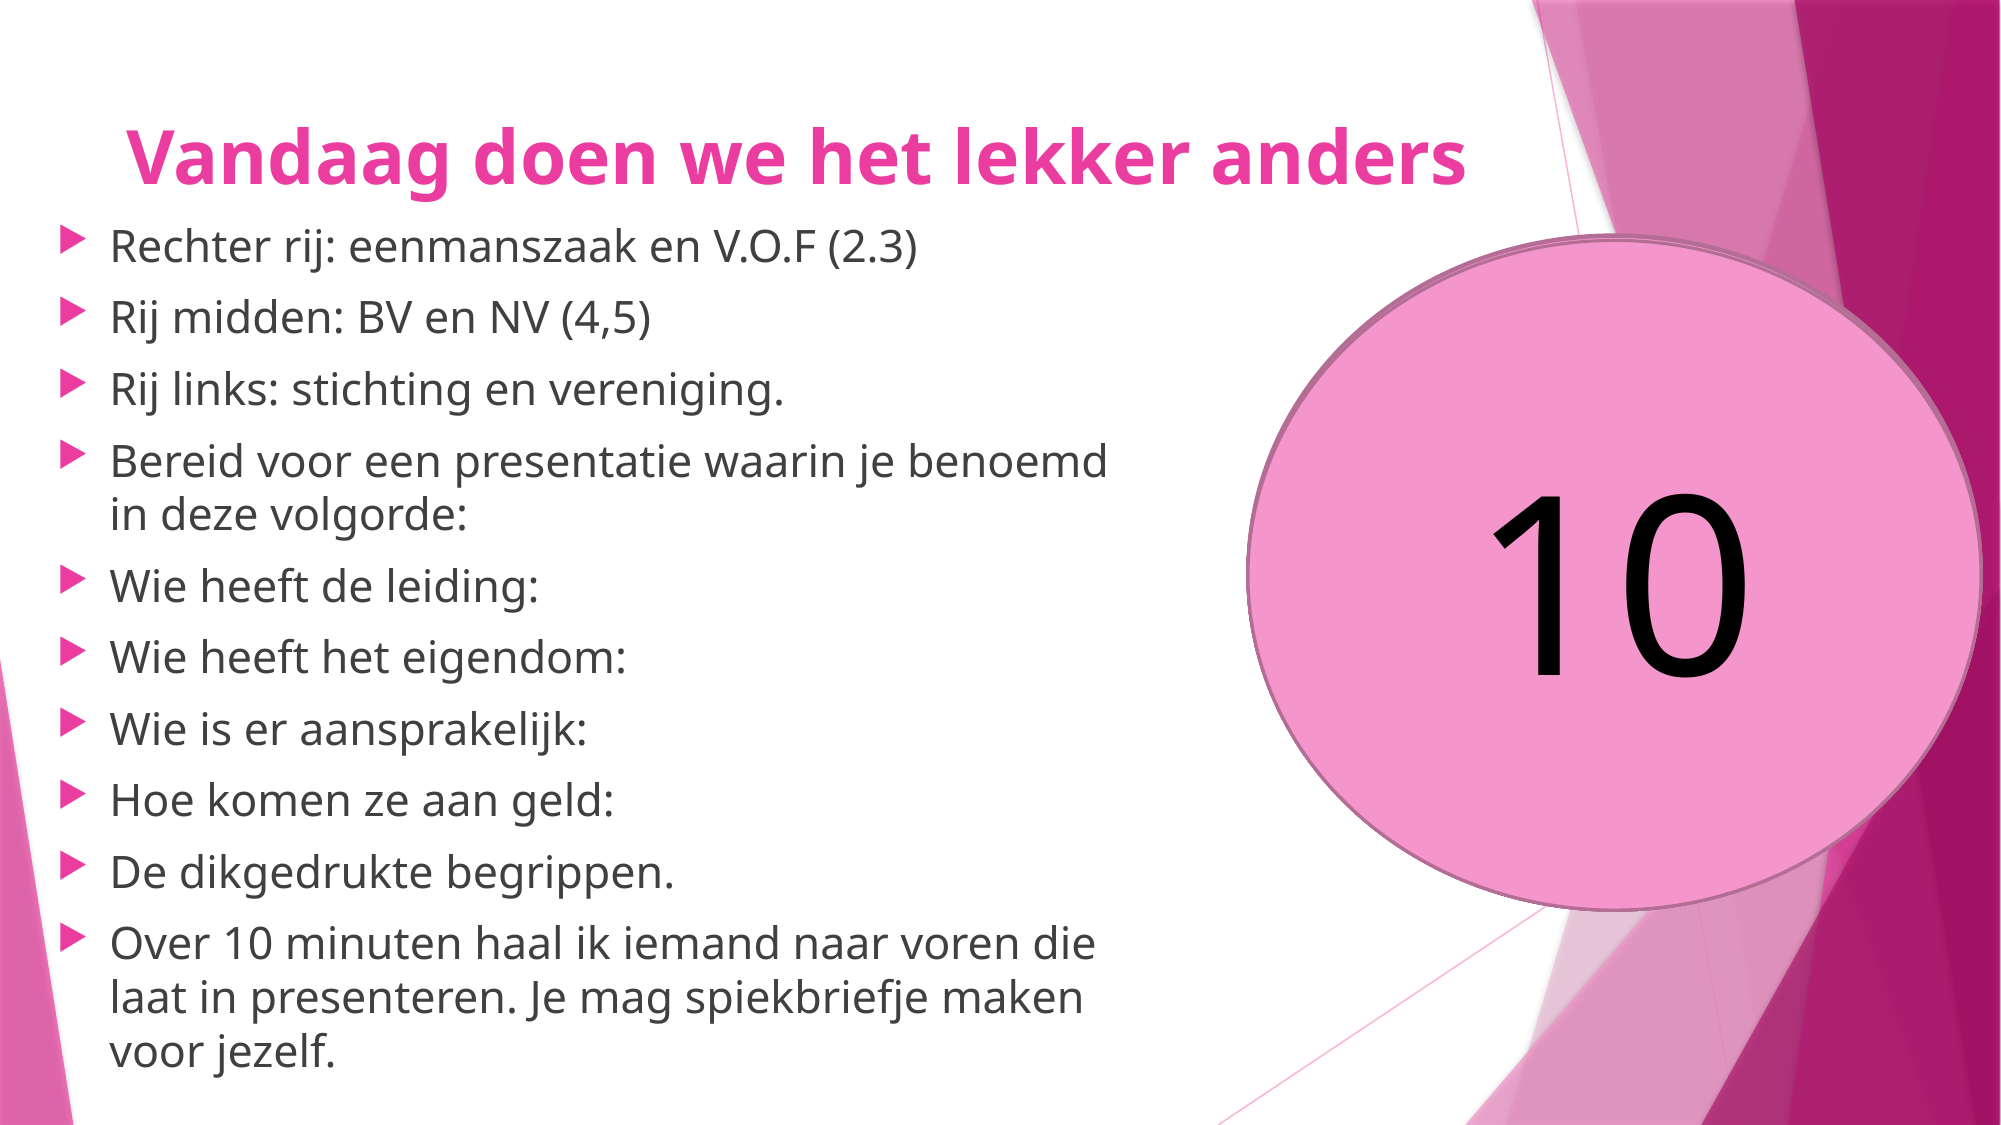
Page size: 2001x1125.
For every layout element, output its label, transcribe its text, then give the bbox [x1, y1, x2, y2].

text_box 9 [1254, 234, 1975, 502]
list Rechter rij: eenmanszaak en V.O.F (2.3) Rij midden: BV en NV (4,5) Rij links: stichting en vereniging. Bereid voor een presentatie waarin je benoemd in deze volgorde: Wie heeft de leiding: Wie heeft het eigendom: Wie is er aansprakelijk: Hoe komen ze aan geld: De dikgedrukte begrippen. Over 10 minuten haal ik iemand naar voren die laat in presenteren. Je mag spiekbriefje maken voor jezelf. [42, 210, 1137, 1090]
title Vandaag doen we het lekker anders [111, 101, 1522, 319]
text_box 10 [1246, 238, 1983, 912]
